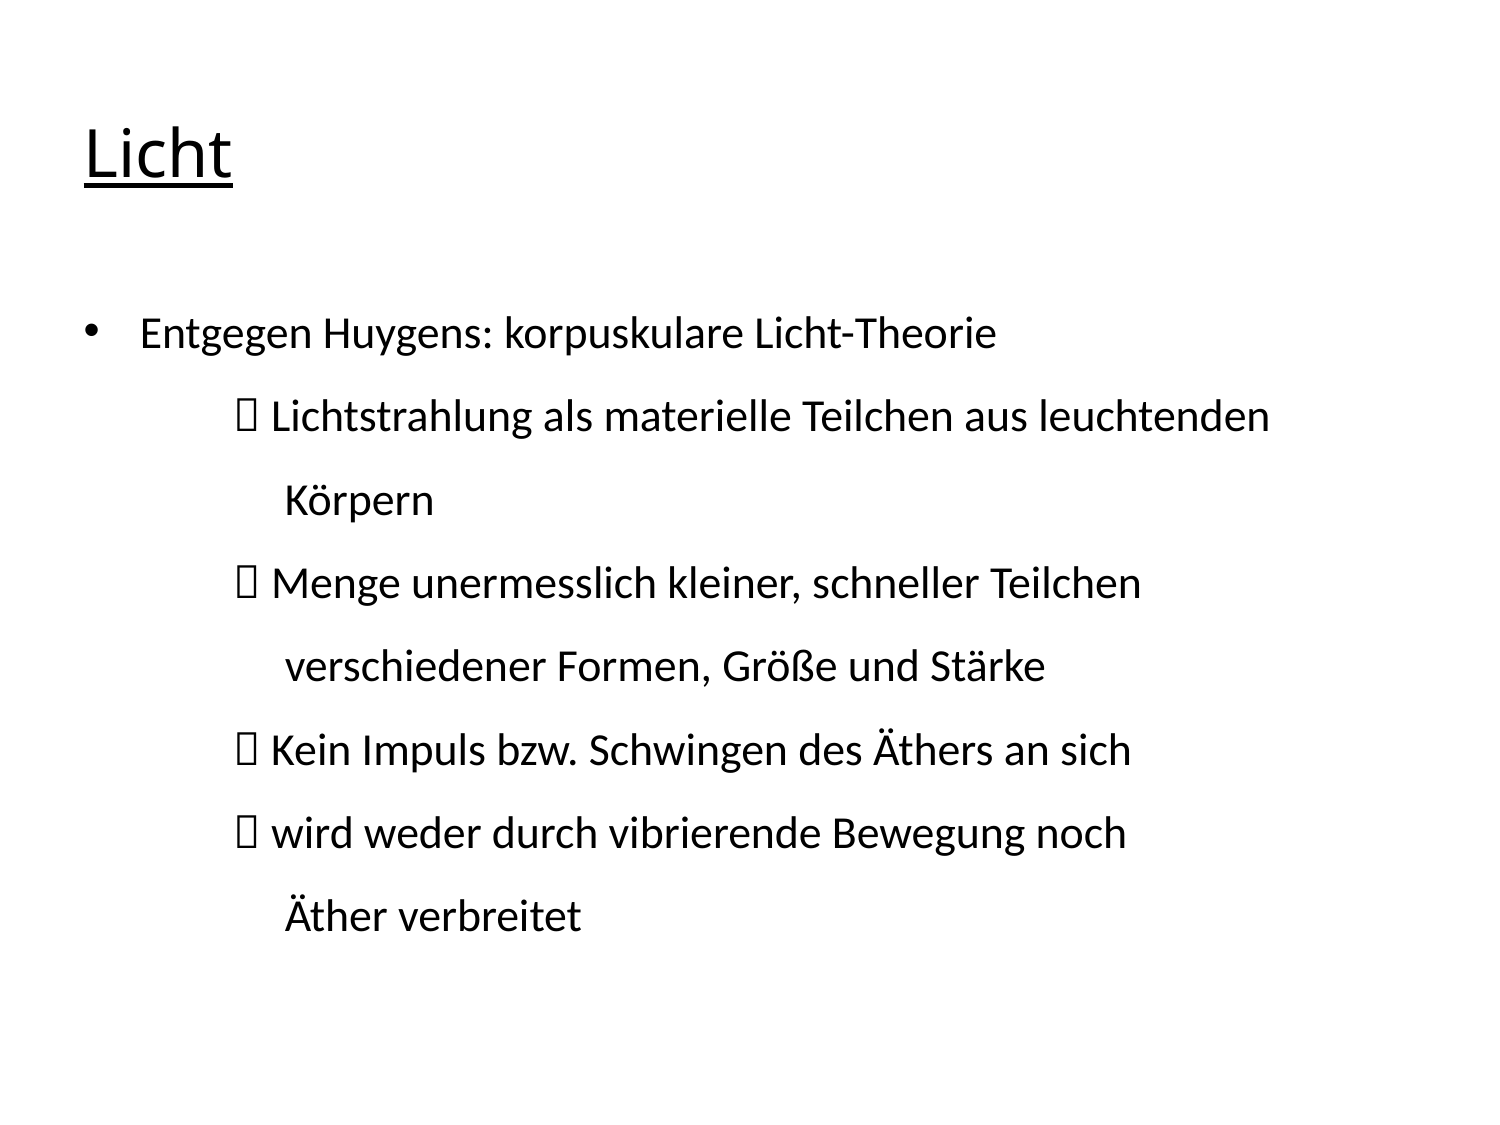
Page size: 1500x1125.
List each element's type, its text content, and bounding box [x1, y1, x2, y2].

text_box Licht Entgegen Huygens: korpuskulare Licht-Theorie  Lichtstrahlung als materielle Teilchen aus leuchtenden Körpern  Menge unermesslich kleiner, schneller Teilchen verschiedener Formen, Größe und Stärke  Kein Impuls bzw. Schwingen des Äthers an sich  wird weder durch vibrierende Bewegung noch Äther verbreitet [68, 100, 1297, 1032]
